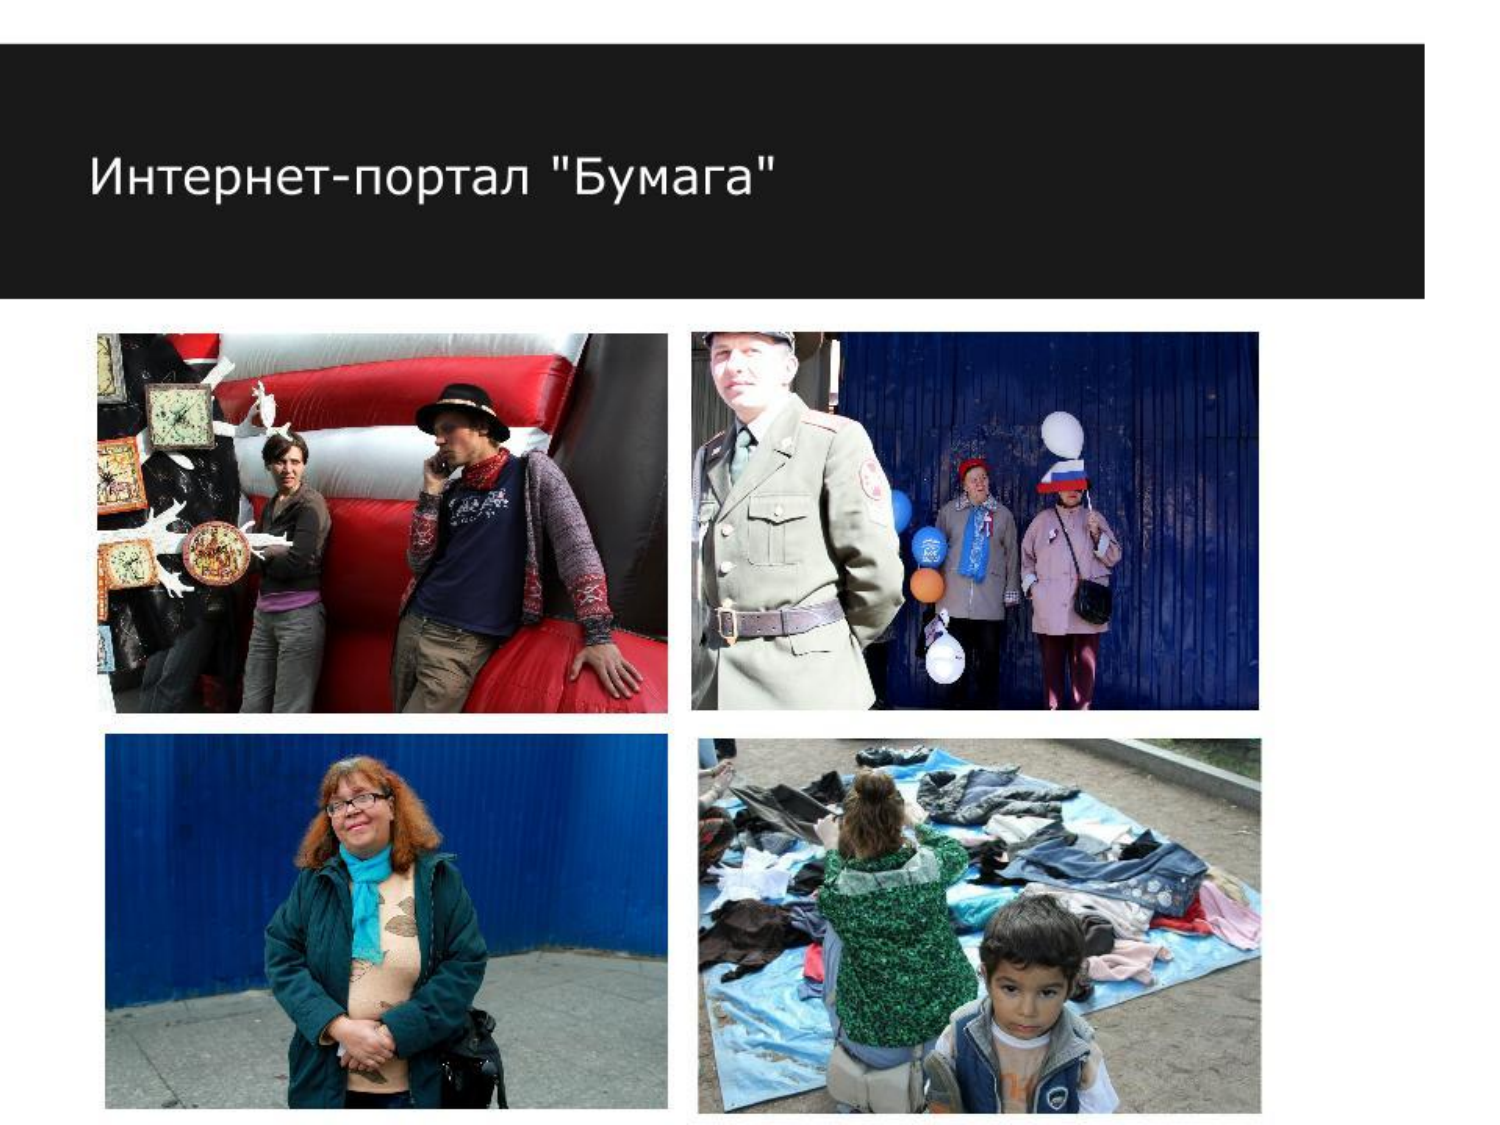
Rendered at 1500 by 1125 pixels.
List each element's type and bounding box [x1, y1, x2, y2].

text_box [0, 0, 1500, 1125]
